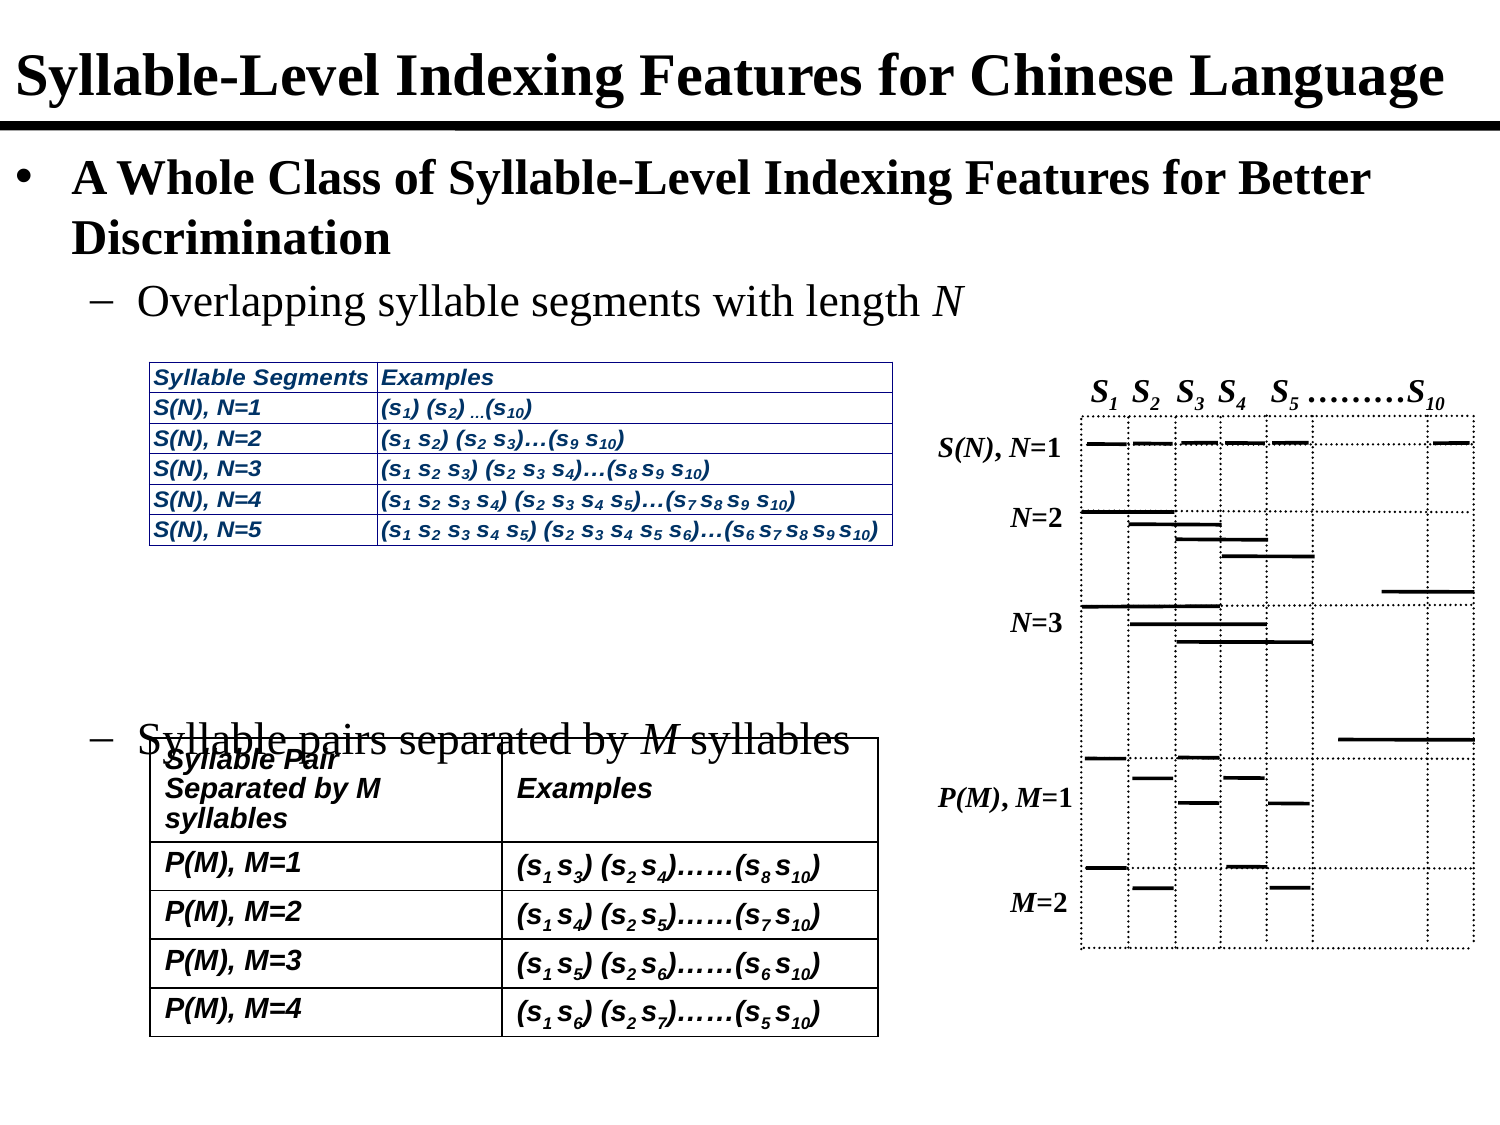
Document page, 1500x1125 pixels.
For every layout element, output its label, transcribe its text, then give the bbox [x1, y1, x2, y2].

table_cell (s1 s6) (s2 s7)……(s5 s10) [503, 989, 877, 1036]
table_cell P(M), M=1 [151, 843, 501, 890]
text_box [123, 361, 923, 722]
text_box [922, 361, 1500, 950]
table_cell P(M), M=4 [151, 989, 501, 1036]
table_header Syllable Pair Separated by M syllables [151, 739, 501, 841]
list A Whole Class of Syllable-Level Indexing Features for Better Discrimination Overlapping syllable segments with length N Syllable pairs separated by M syllables Character- or Word-Level Features can be Similarly Defined [0, 137, 1482, 1125]
title Syllable-Level Indexing Features for Chinese Language [0, 12, 1499, 125]
table_cell (s1 s3) (s2 s4)……(s8 s10) [503, 843, 877, 890]
table_cell P(M), M=2 [151, 891, 501, 938]
table_cell (s1 s4) (s2 s5)……(s7 s10) [503, 891, 877, 938]
title Syllable-Level Indexing Features for Chinese Language [0, 126, 1499, 131]
table_header Examples [503, 739, 877, 841]
table_cell (s1 s5) (s2 s6)……(s6 s10) [503, 940, 877, 987]
table_cell P(M), M=3 [151, 940, 501, 987]
